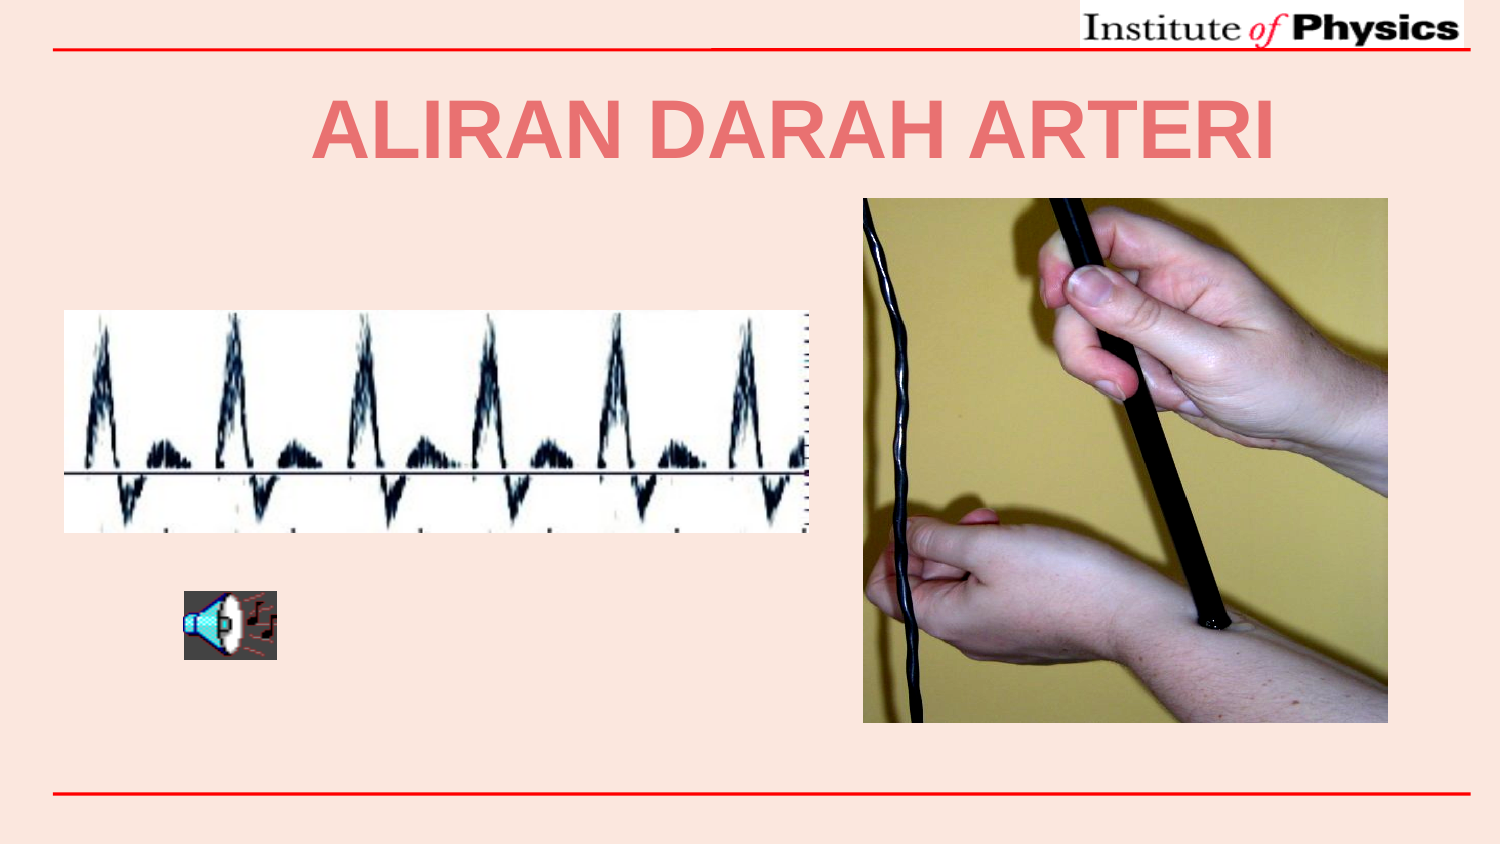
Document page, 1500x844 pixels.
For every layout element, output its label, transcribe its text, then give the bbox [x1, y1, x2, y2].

picture [863, 198, 1388, 724]
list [1080, 0, 1464, 49]
title ALIRAN DARAH ARTERI [88, 59, 1500, 141]
picture [182, 589, 278, 662]
picture [64, 310, 809, 534]
